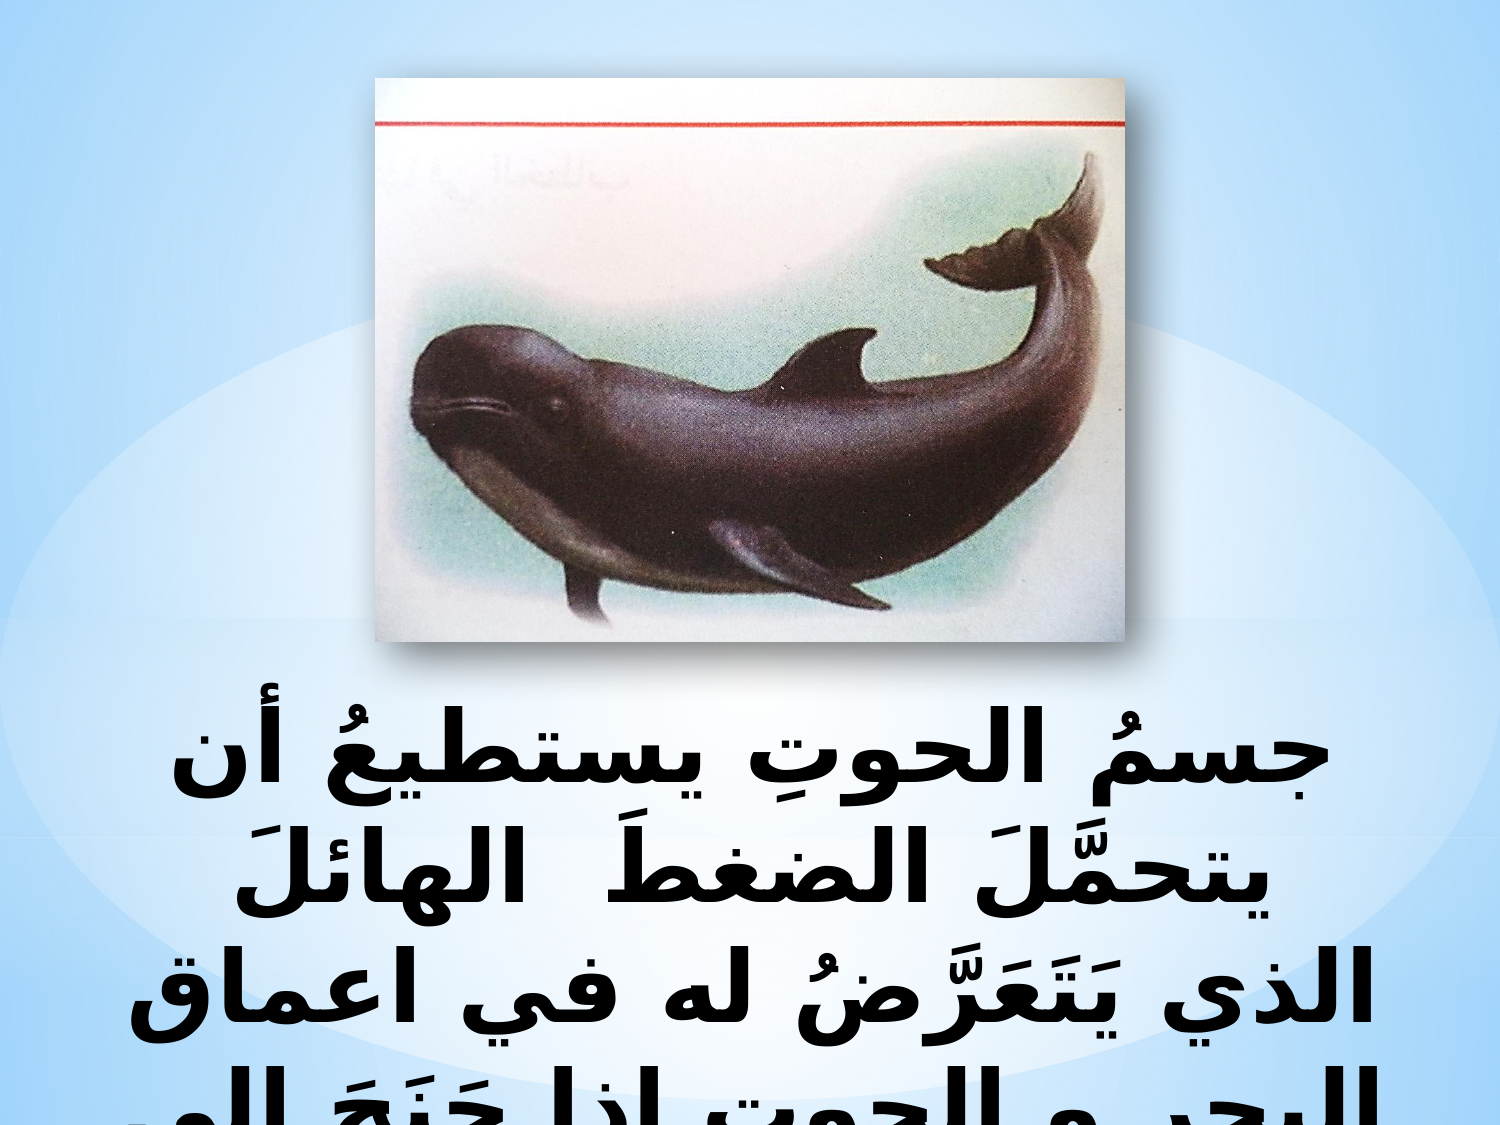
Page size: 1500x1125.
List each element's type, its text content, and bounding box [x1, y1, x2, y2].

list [374, 78, 1126, 642]
title جسمُ الحوتِ یستطیعُ أن یتحمَّلَ الضغطَ الهائلَ الذي یَتَعَرَّضُ له في اعماق البحر و الحوت إذا جَنَحَ إلی الساحل، لا یستطیعُ أن یتحرّک و لذلک یموت [87, 675, 1420, 1038]
